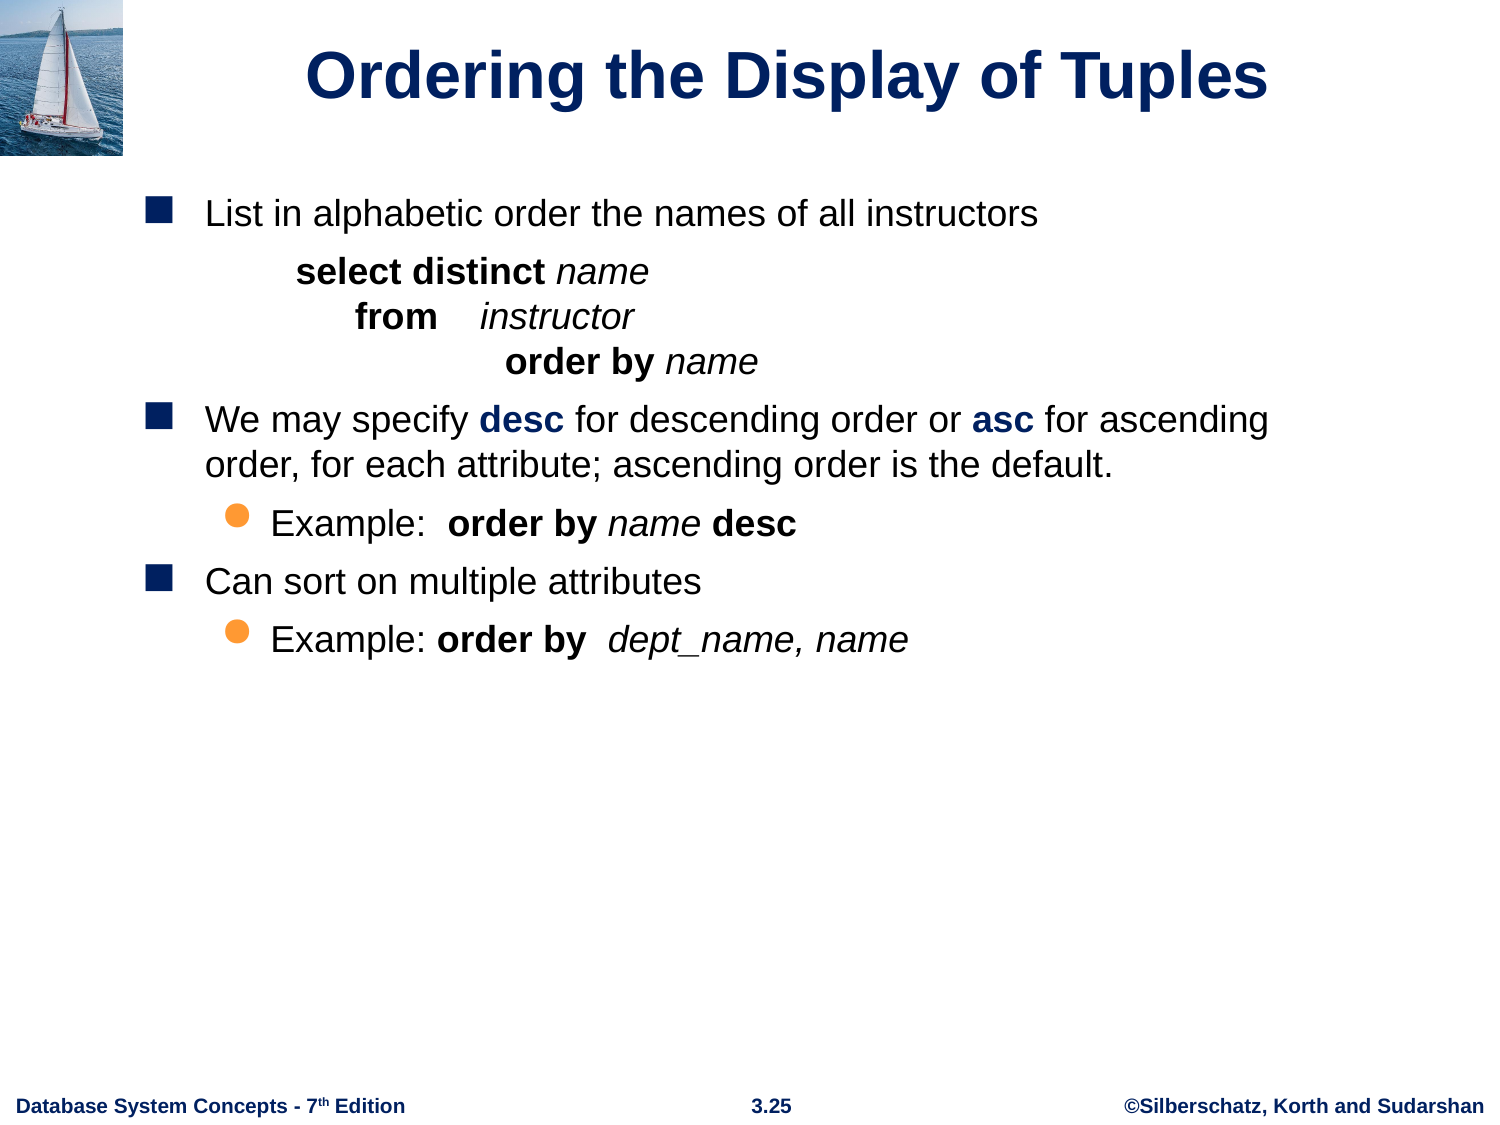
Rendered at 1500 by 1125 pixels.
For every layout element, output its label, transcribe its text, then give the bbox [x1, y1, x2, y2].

picture [0, 0, 123, 156]
title Ordering the Display of Tuples [125, 18, 1452, 120]
list List in alphabetic order the names of all instructors select distinct name from instructor order by name We may specify desc for descending order or asc for ascending order, for each attribute; ascending order is the default. Example: order by name desc Can sort on multiple attributes Example: order by dept_name, name [133, 181, 1391, 872]
